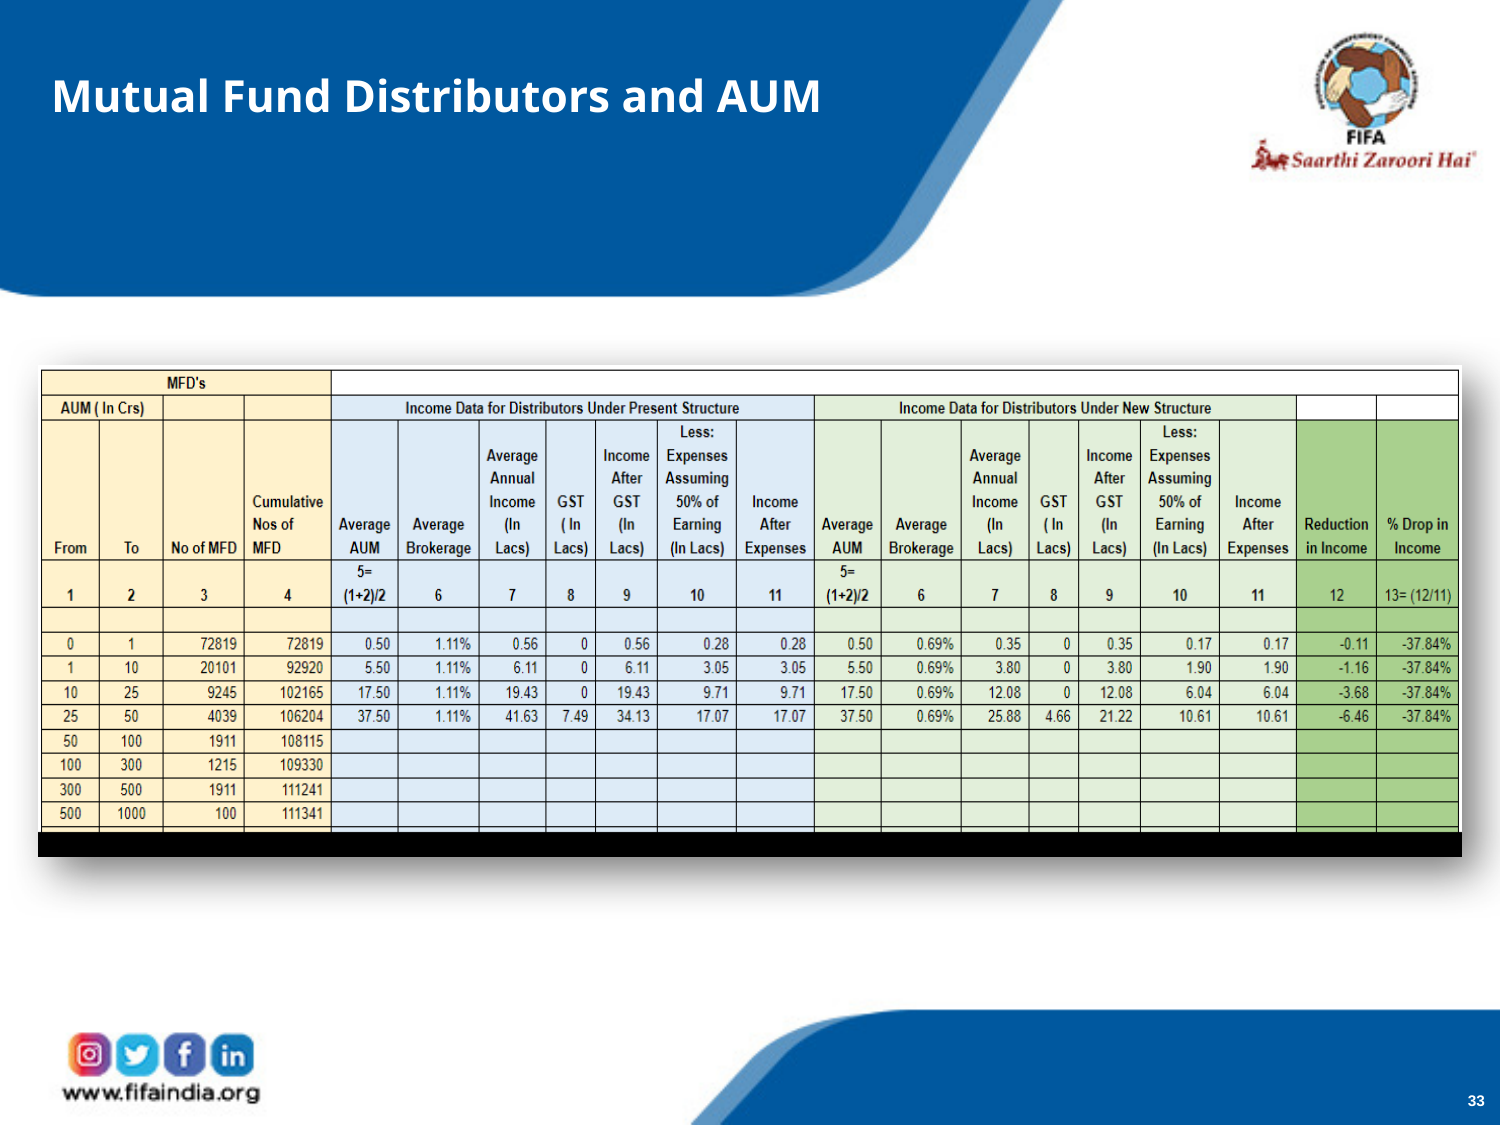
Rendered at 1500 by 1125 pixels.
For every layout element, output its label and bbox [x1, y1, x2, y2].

text_box [251, 855, 1467, 1112]
picture [0, 0, 1500, 1125]
